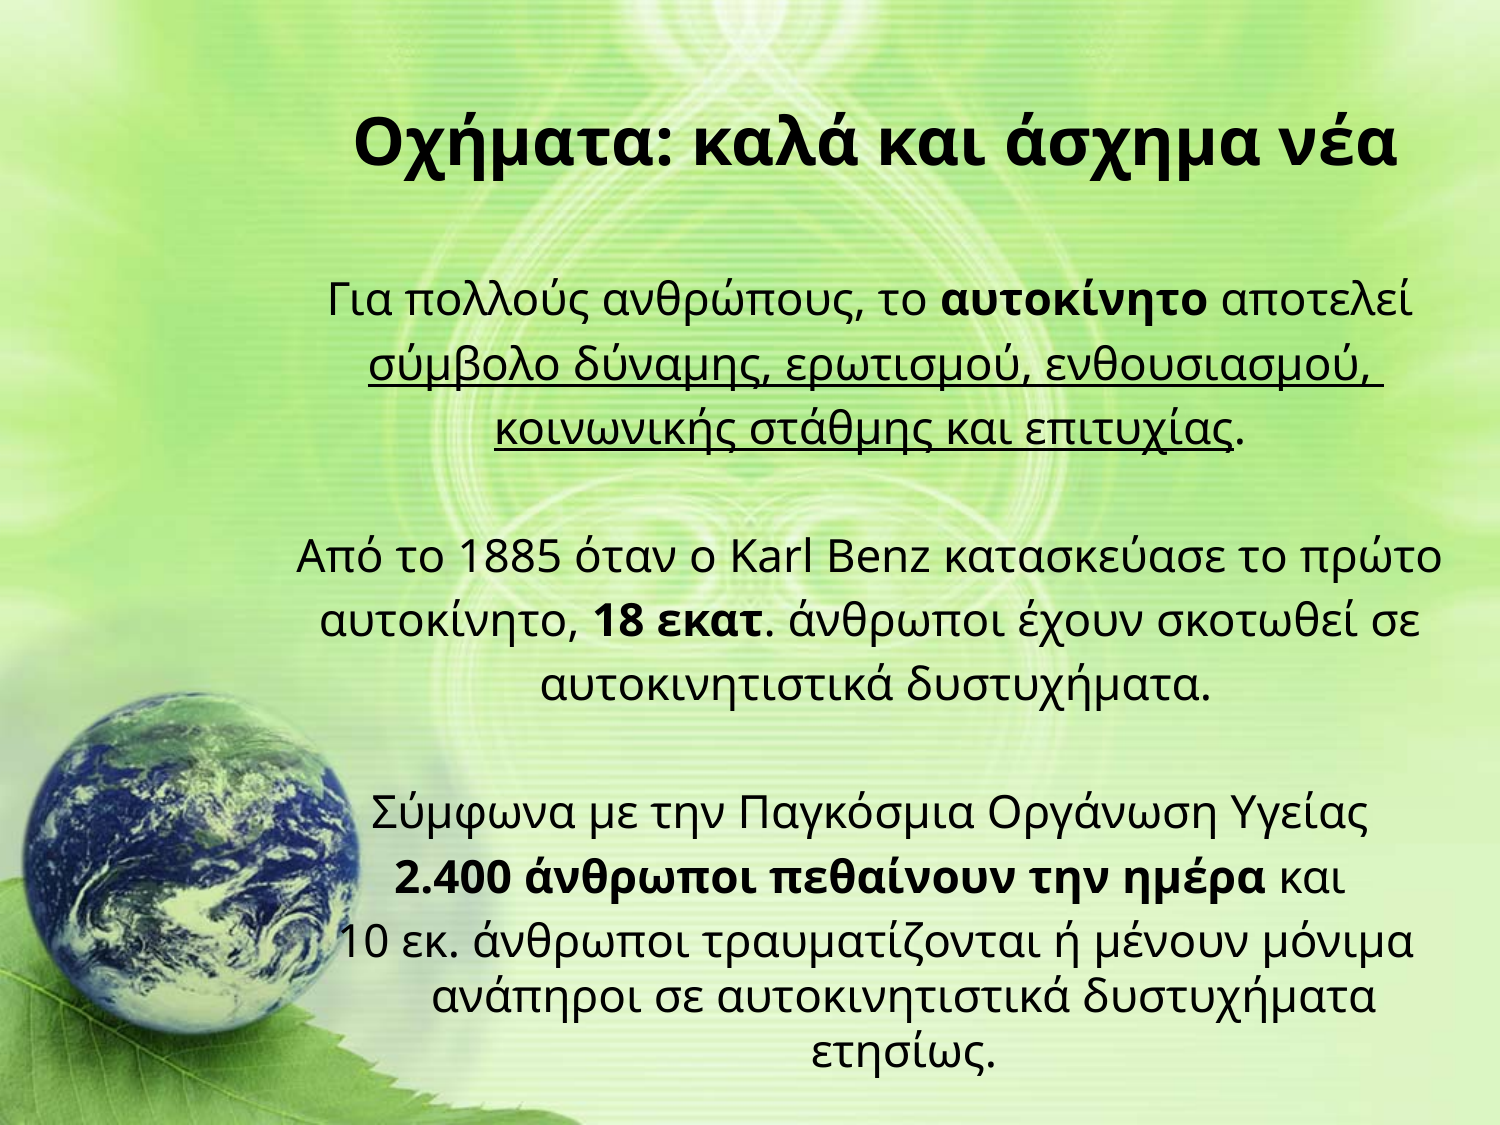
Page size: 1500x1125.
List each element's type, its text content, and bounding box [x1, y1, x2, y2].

list Για πολλούς ανθρώπους, το αυτοκίνητο αποτελεί σύμβολο δύναμης, ερωτισμού, ενθουσιασμού, κοινωνικής στάθμης και επιτυχίας. Από το 1885 όταν ο Karl Benz κατασκεύασε το πρώτο αυτοκίνητο, 18 εκατ. άνθρωποι έχουν σκοτωθεί σε αυτοκινητιστικά δυστυχήματα. Σύμφωνα με την Παγκόσμια Οργάνωση Υγείας 2.400 άνθρωποι πεθαίνουν την ημέρα και 10 εκ. άνθρωποι τραυματίζονται ή μένουν μόνιμα ανάπηροι σε αυτοκινητιστικά δυστυχήματα ετησίως. [275, 262, 1477, 1006]
picture [0, 0, 1500, 1125]
title Οχήματα: καλά και άσχημα νέα [275, 44, 1477, 233]
